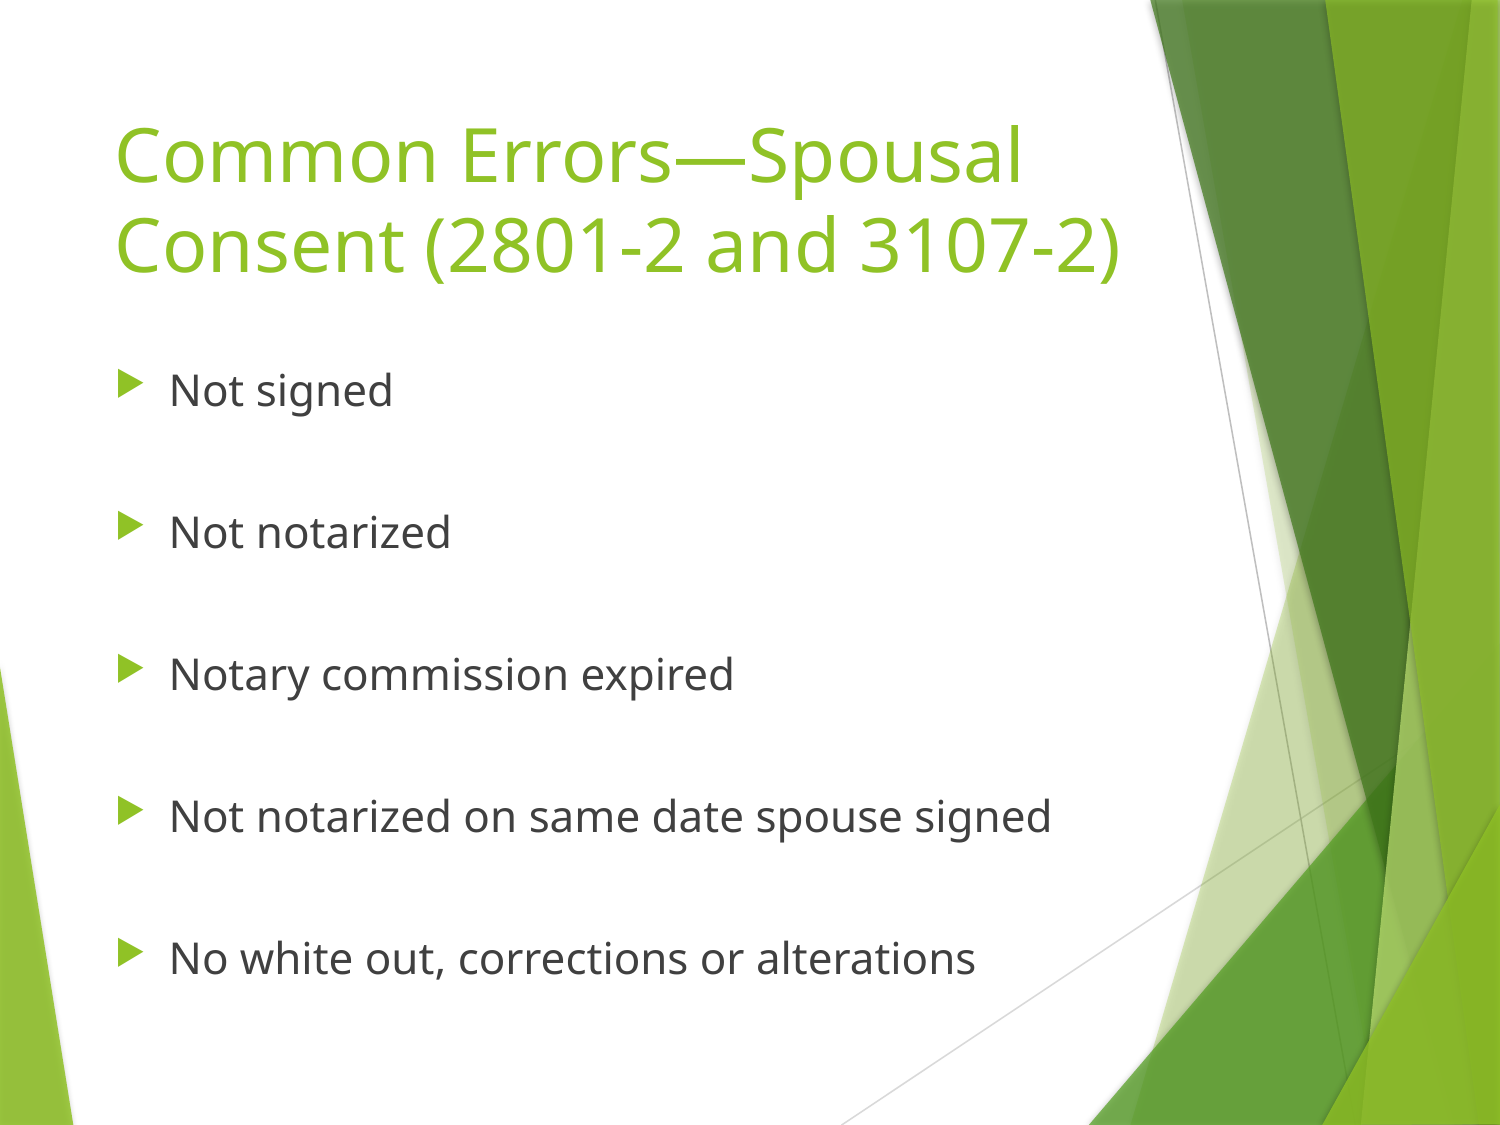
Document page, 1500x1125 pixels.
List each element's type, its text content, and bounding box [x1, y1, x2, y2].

title Common Errors—Spousal Consent (2801-2 and 3107-2) [99, 99, 1142, 317]
list Not signed Not notarized Notary commission expired Not notarized on same date spouse signed No white out, corrections or alterations [99, 354, 1142, 992]
